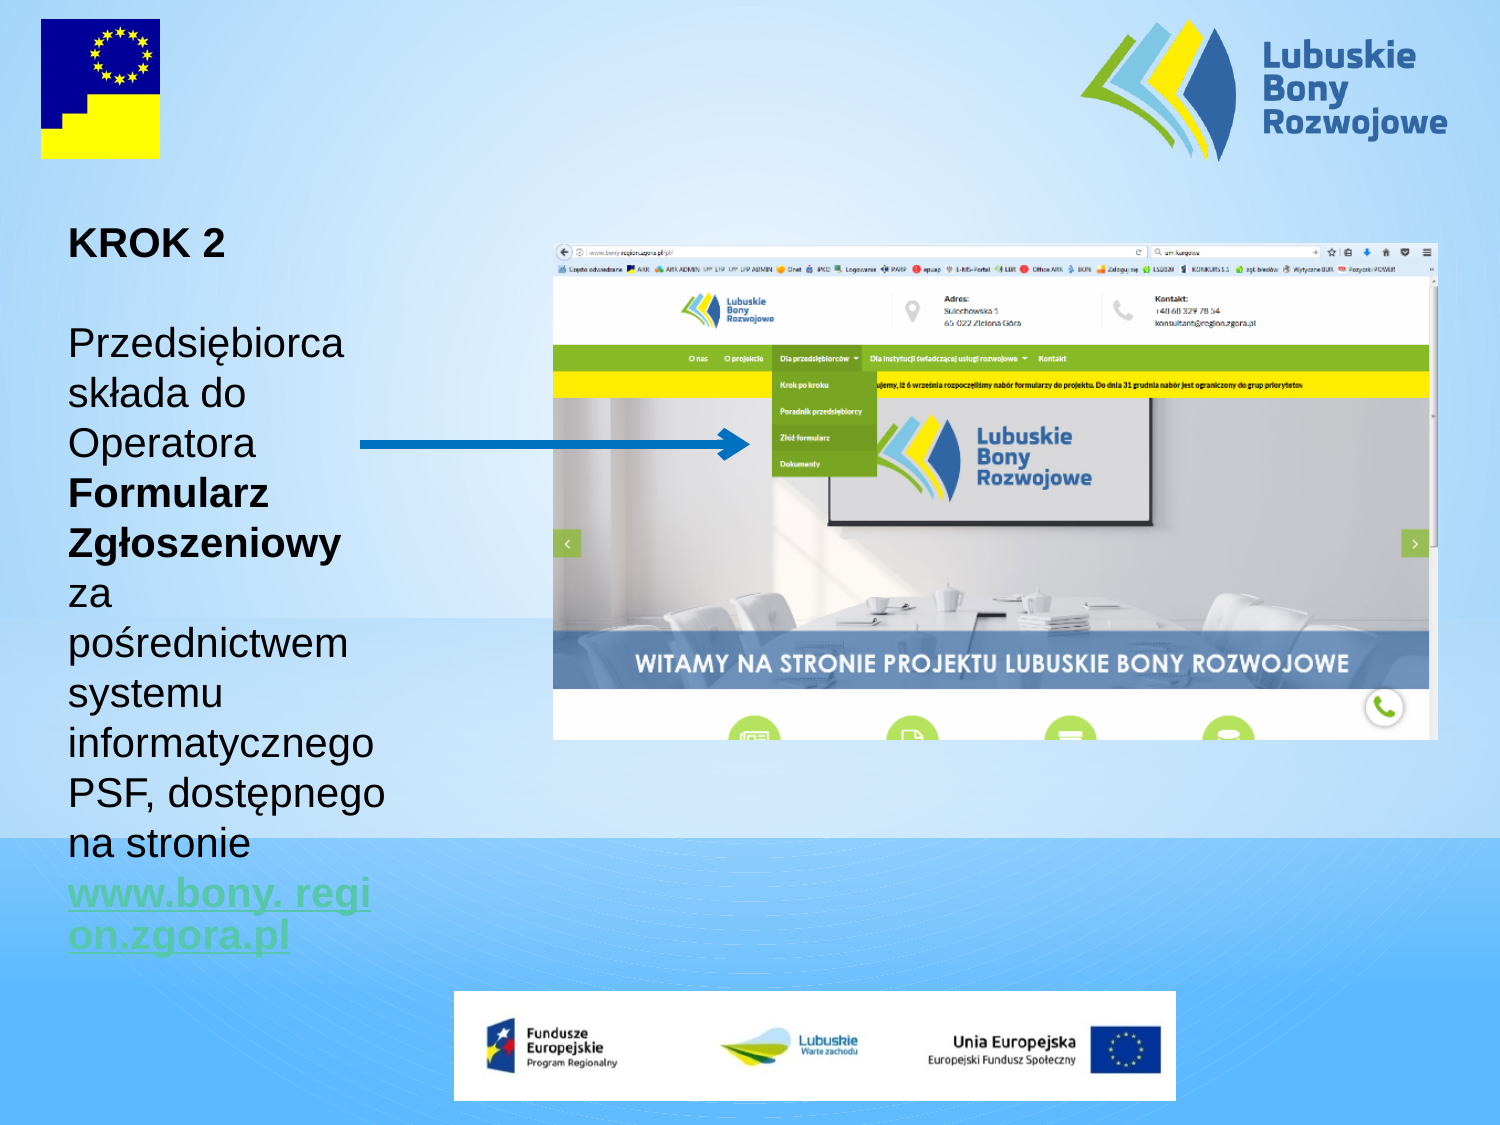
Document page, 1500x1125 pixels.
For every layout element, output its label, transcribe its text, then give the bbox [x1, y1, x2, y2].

picture [41, 19, 160, 159]
text_box KROK 2 Przedsiębiorca składa do Operatora Formularz Zgłoszeniowy za pośrednictwem systemu informatycznego PSF, dostępnego na stronie www.bony. region.zgora.pl [53, 208, 408, 974]
picture [1080, 19, 1466, 173]
picture [454, 991, 1176, 1101]
picture [553, 243, 1438, 740]
